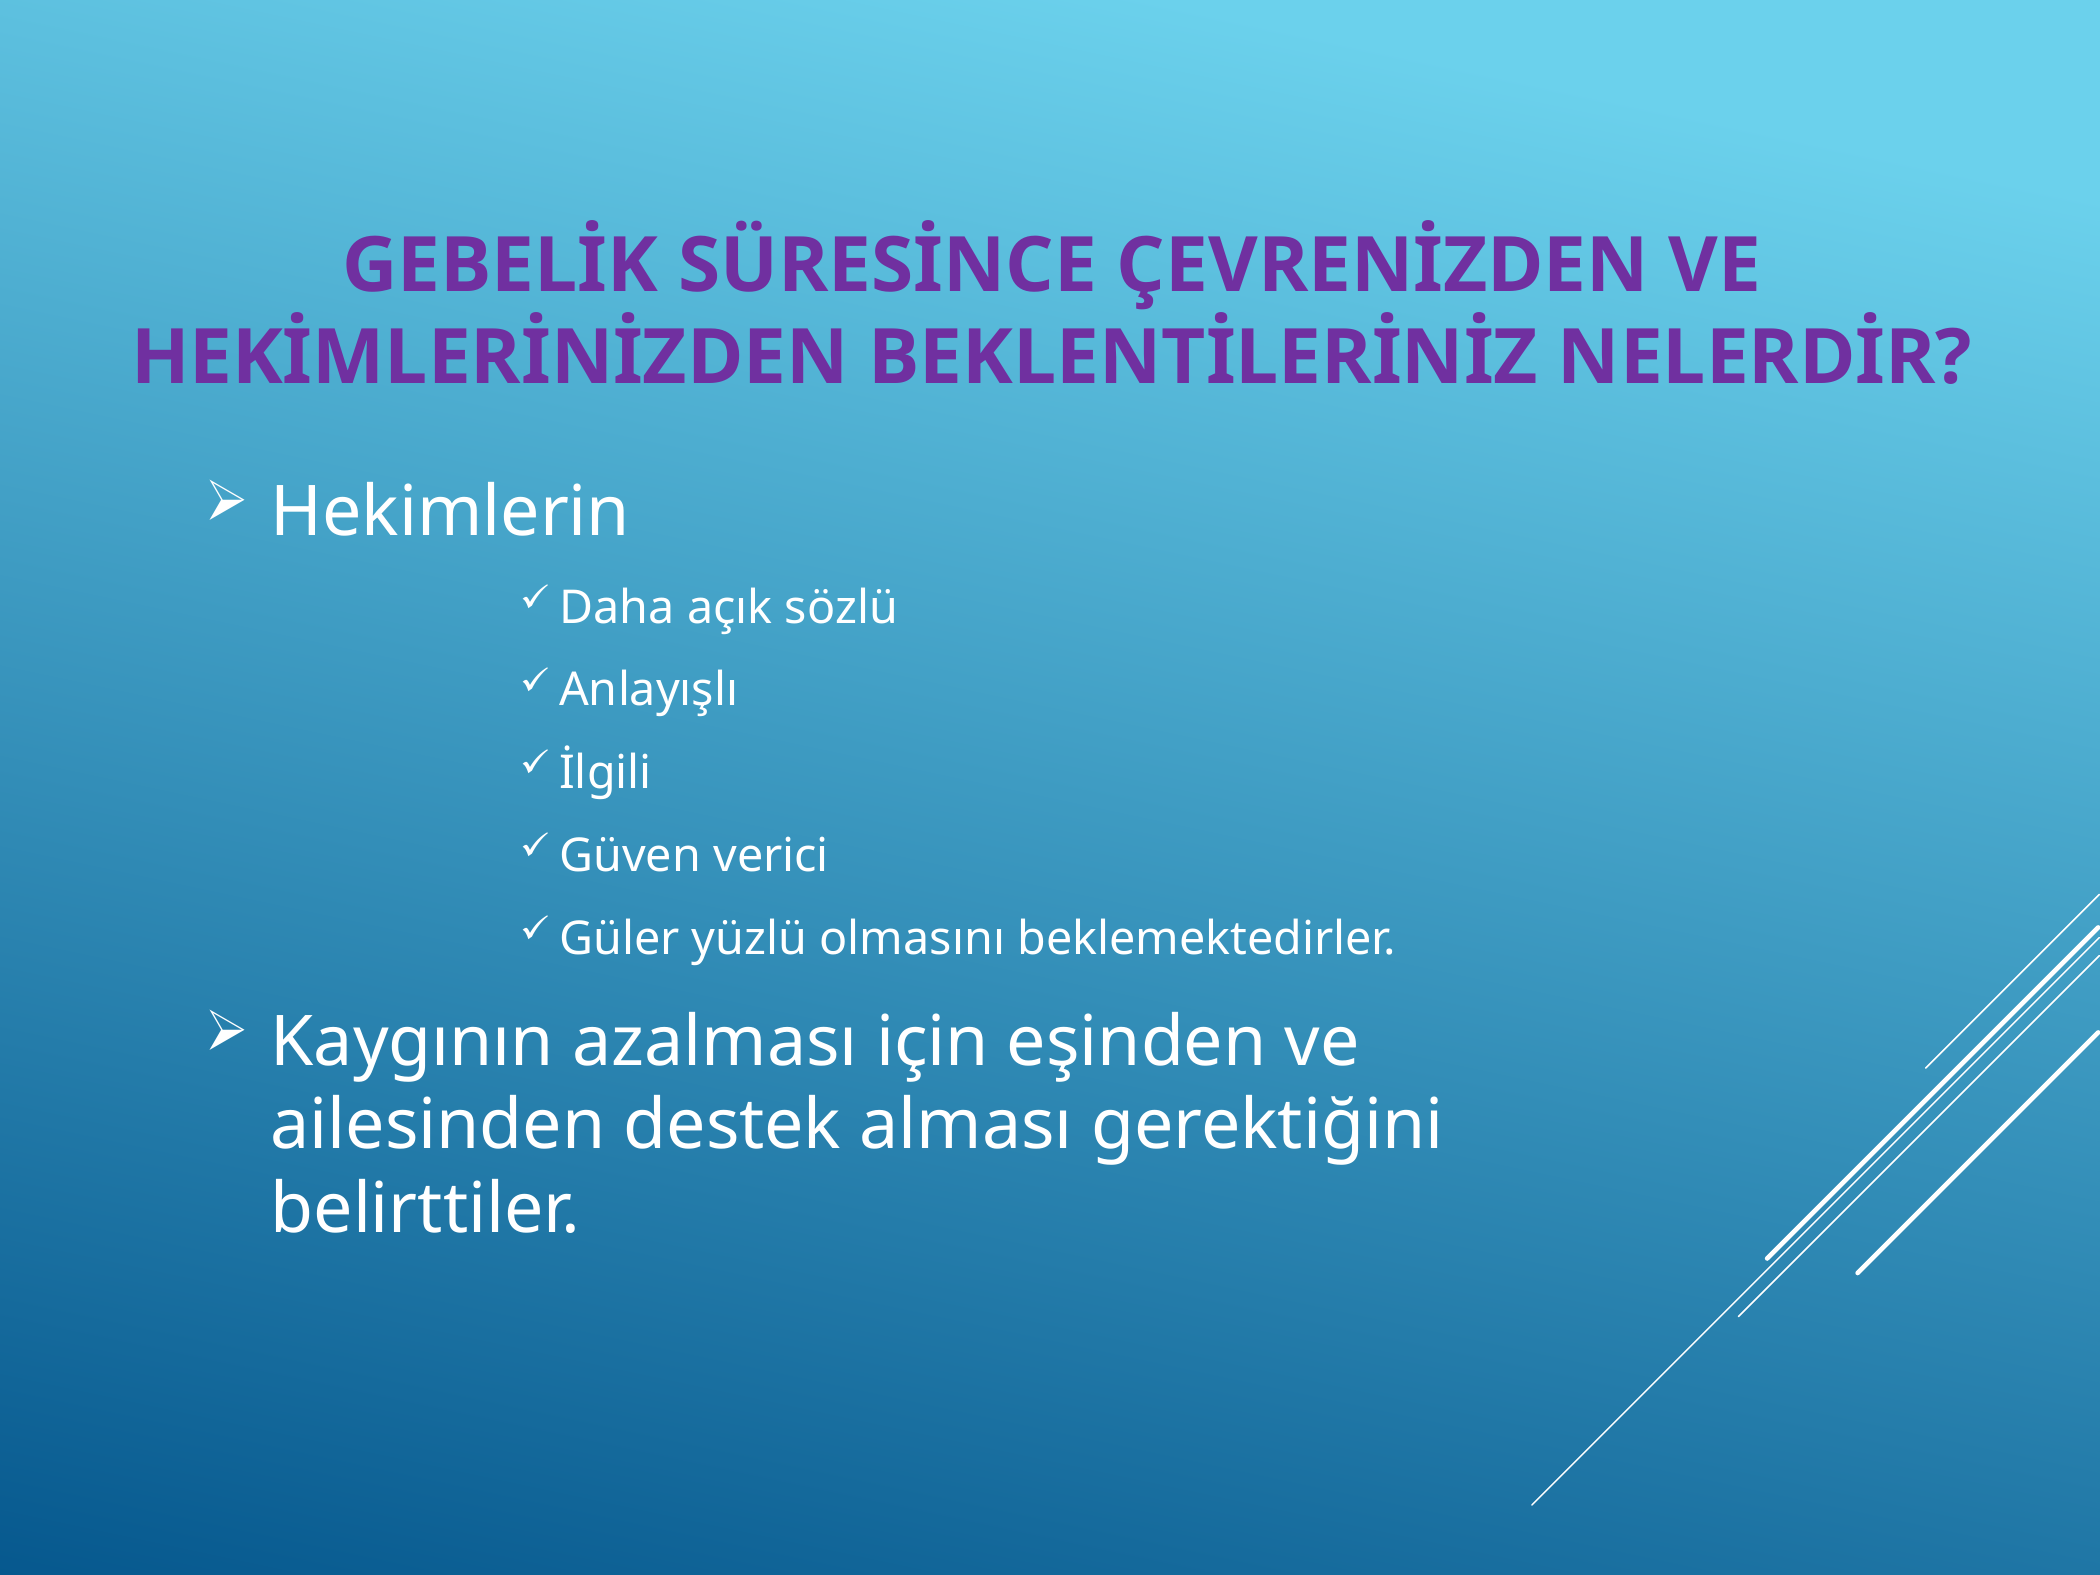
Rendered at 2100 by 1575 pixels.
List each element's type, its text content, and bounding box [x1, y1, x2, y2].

title Gebelik süresince çevrenizden ve hekimlerinizden beklentileriniz nelerdir? [107, 175, 1998, 439]
list Hekimlerin Daha açık sözlü Anlayışlı İlgili Güven verici Güler yüzlü olmasını beklemektedirler. Kaygının azalması için eşinden ve ailesinden destek alması gerektiğini belirttiler. [190, 473, 1696, 1339]
